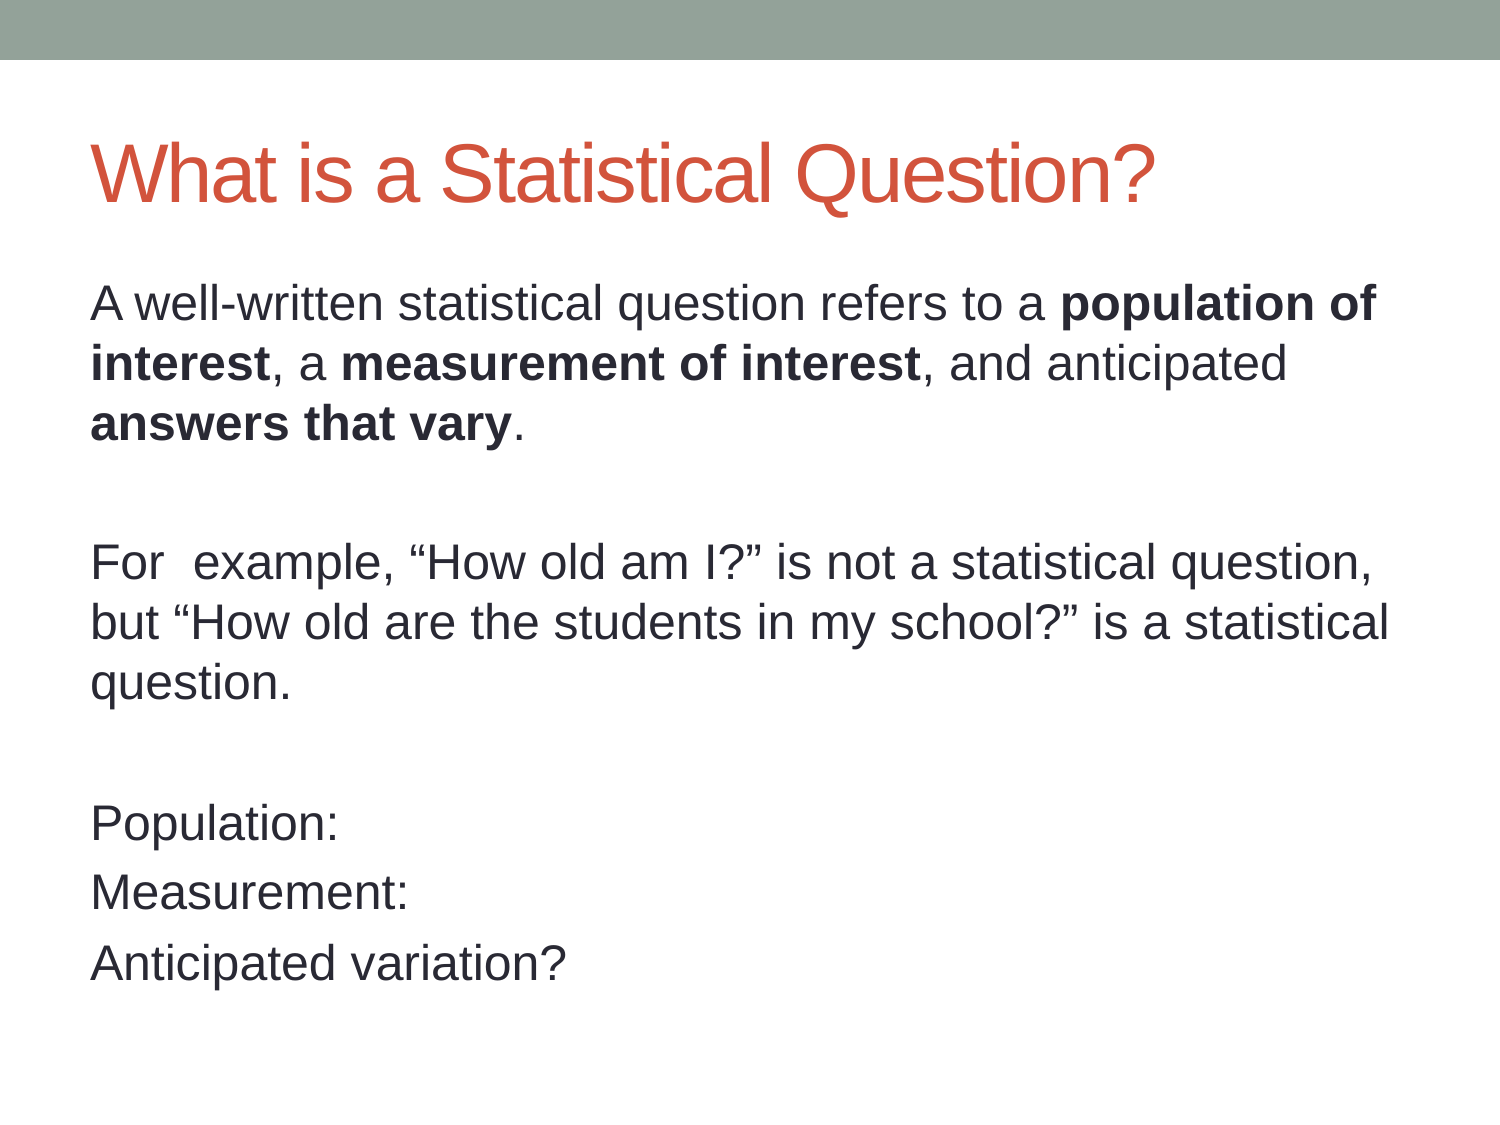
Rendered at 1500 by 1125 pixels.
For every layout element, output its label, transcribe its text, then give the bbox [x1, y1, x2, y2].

list A well-written statistical question refers to a population of interest, a measurement of interest, and anticipated answers that vary. For example, “How old am I?” is not a statistical question, but “How old are the students in my school?” is a statistical question. Population: Measurement: Anticipated variation? [75, 262, 1425, 1063]
title What is a Statistical Question? [75, 87, 1425, 250]
